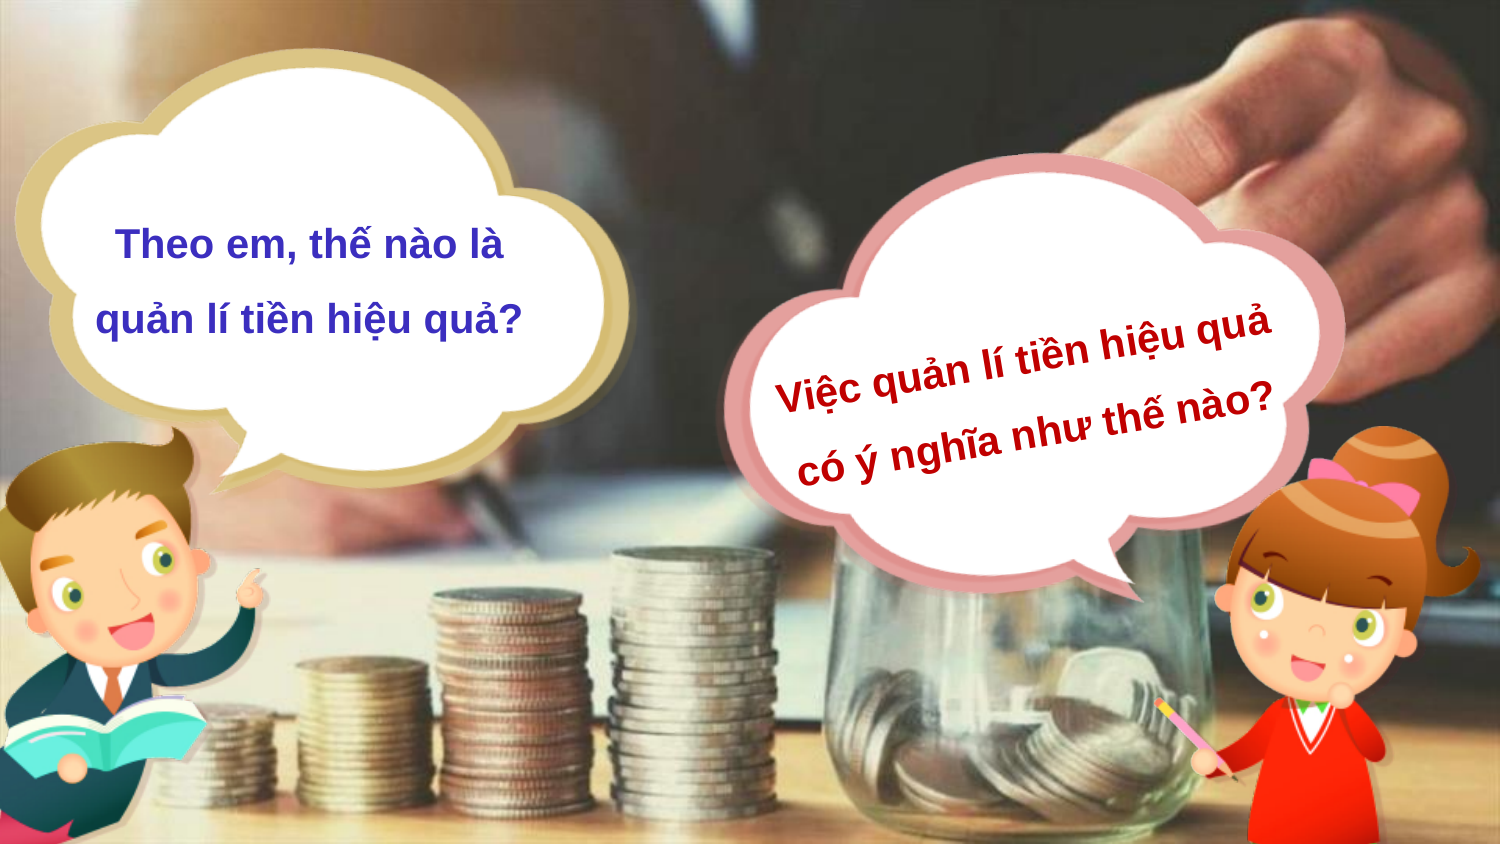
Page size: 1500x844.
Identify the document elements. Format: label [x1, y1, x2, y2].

text_box [8, 49, 641, 514]
picture [0, 0, 1500, 844]
text_box [711, 154, 1350, 620]
